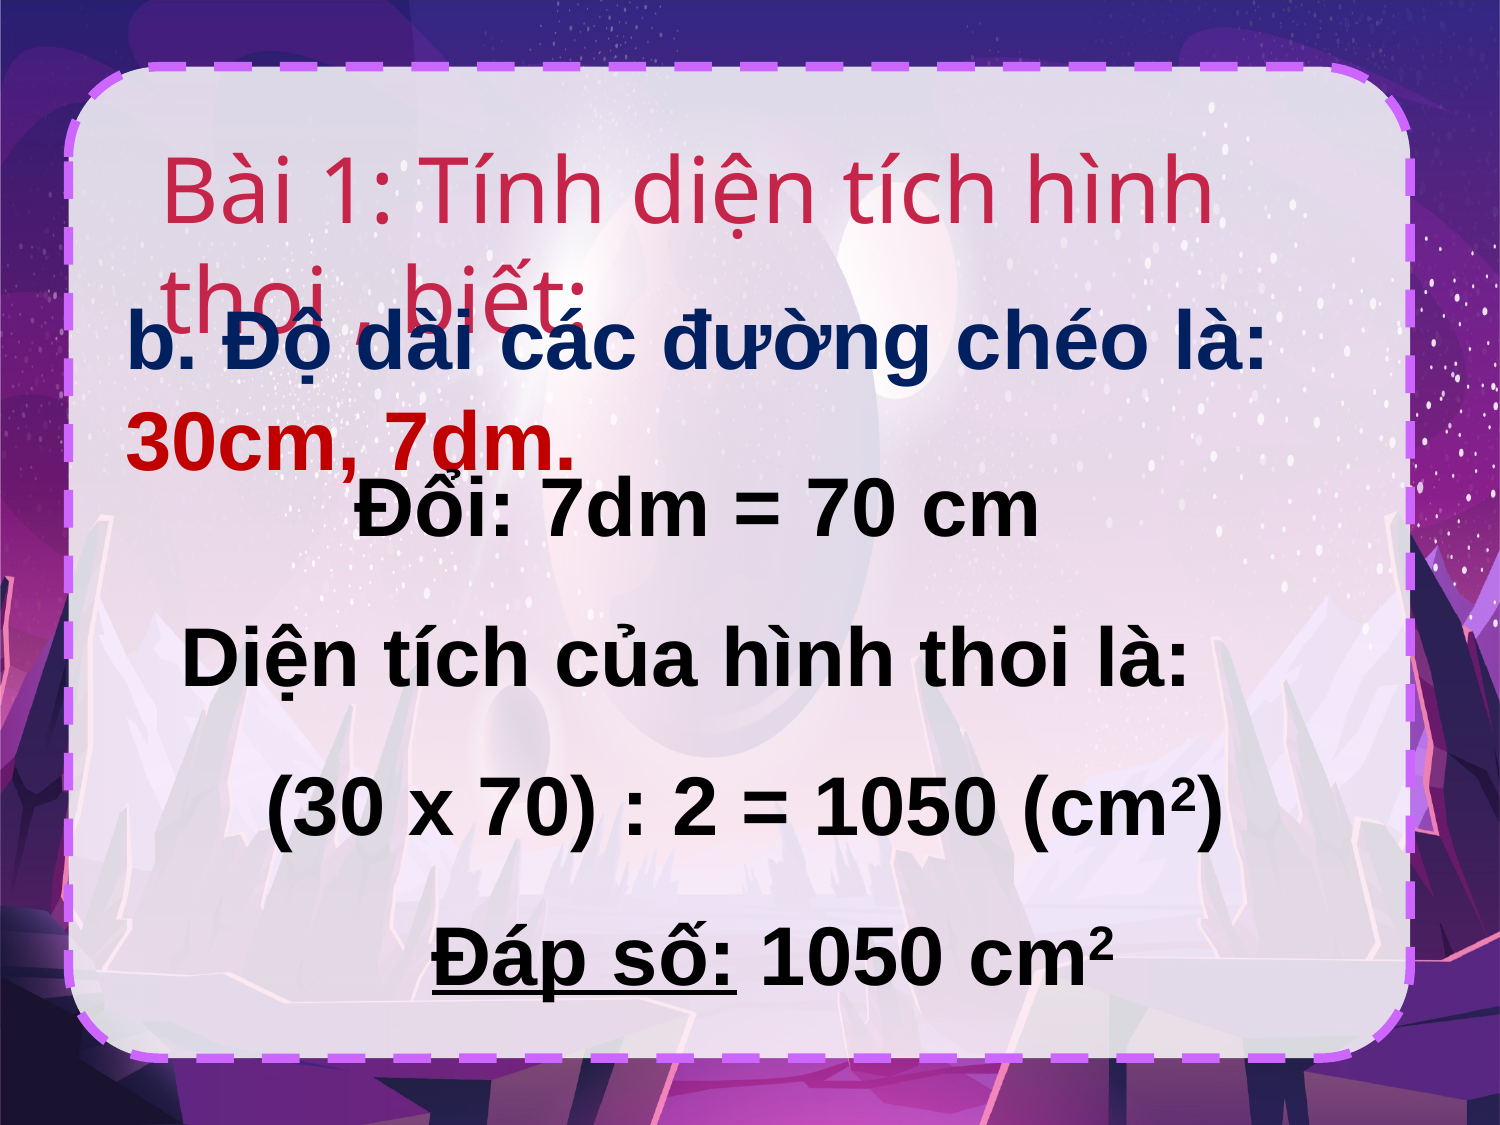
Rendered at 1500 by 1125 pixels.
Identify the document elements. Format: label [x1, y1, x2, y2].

list [0, 0, 1500, 1125]
